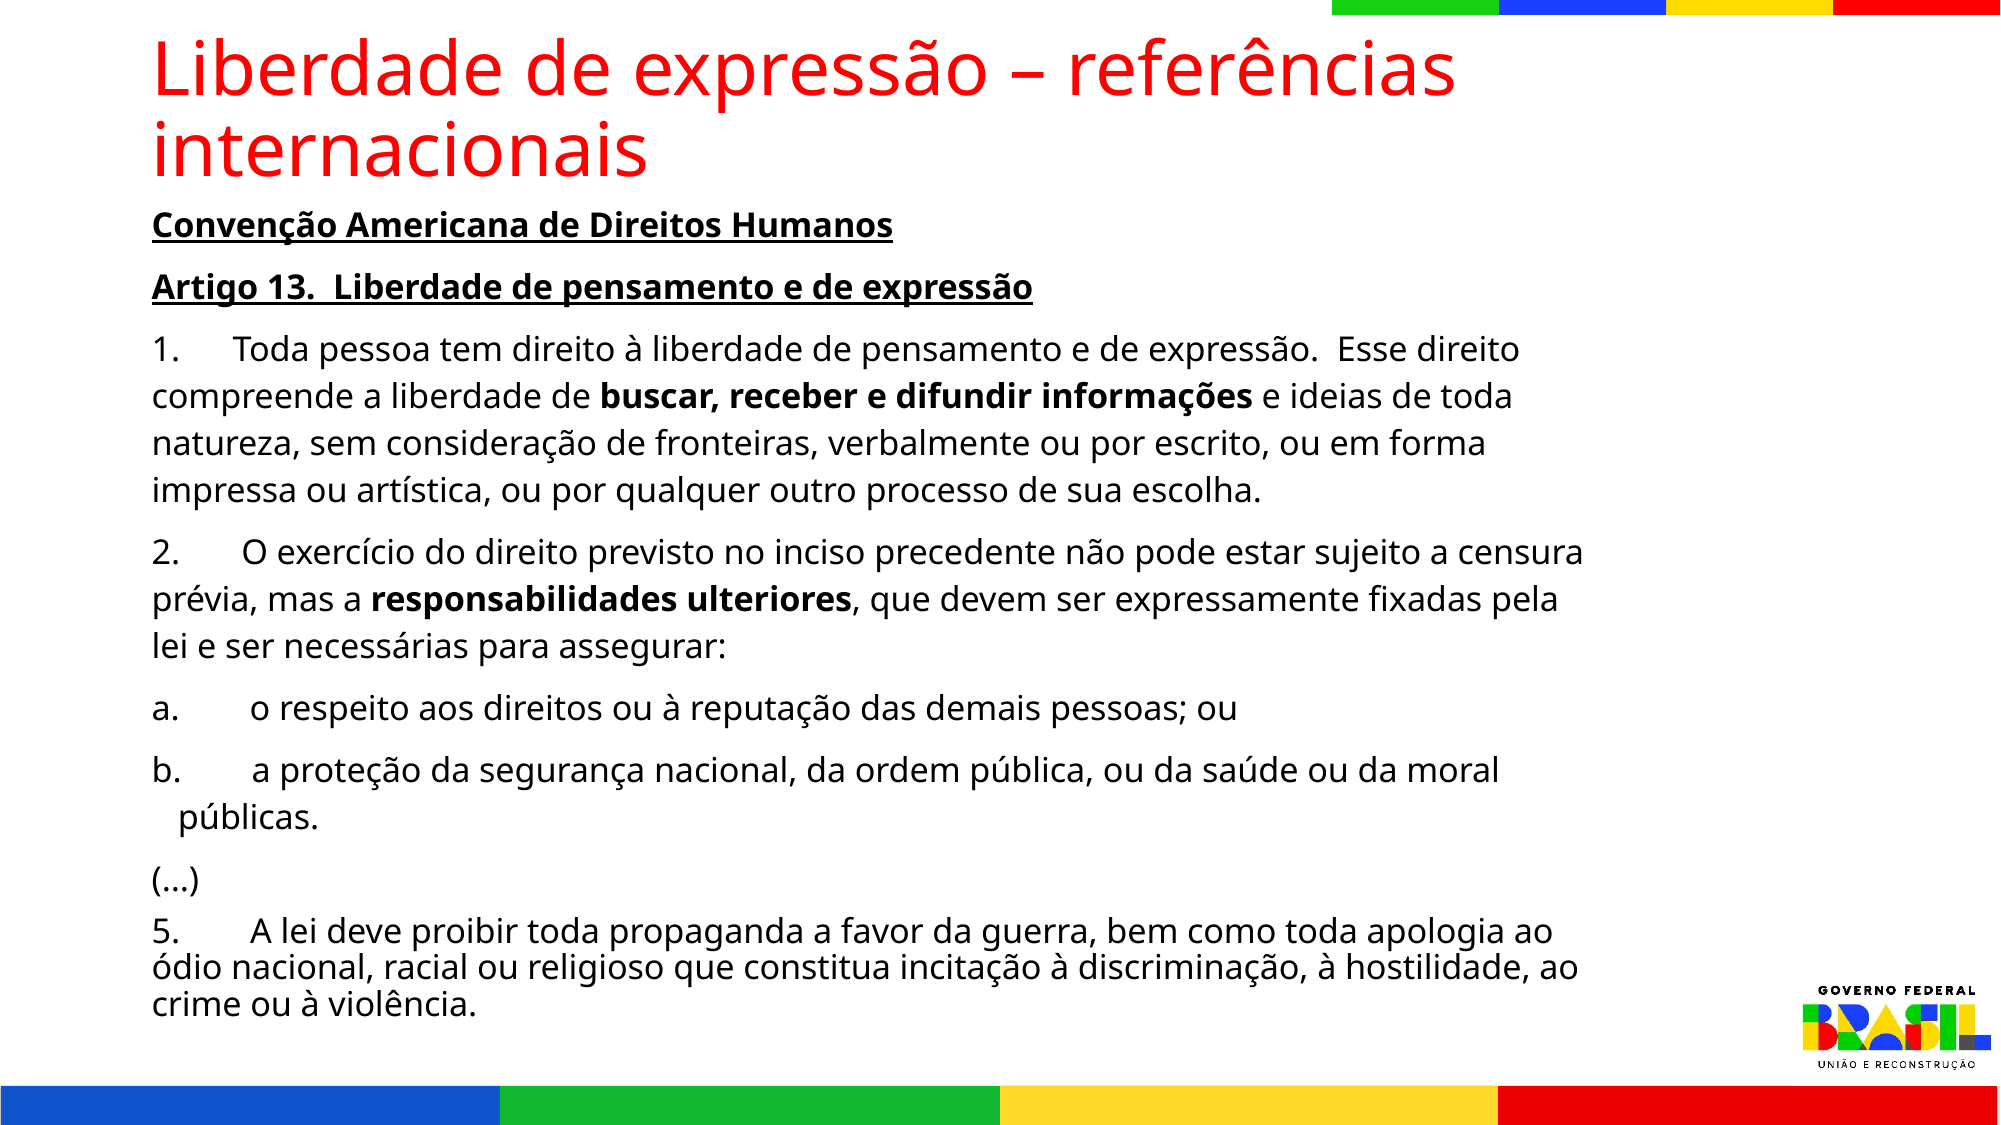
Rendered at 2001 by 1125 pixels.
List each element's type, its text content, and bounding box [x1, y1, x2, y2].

picture [0, 969, 2000, 1125]
text_box Liberdade de expressão – referências internacionais [138, 13, 1768, 211]
text_box Convenção Americana de Direitos Humanos Artigo 13. Liberdade de pensamento e de expressão 1. Toda pessoa tem direito à liberdade de pensamento e de expressão. Esse direito compreende a liberdade de buscar, receber e difundir informações e ideias de toda natureza, sem consideração de fronteiras, verbalmente ou por escrito, ou em forma impressa ou artística, ou por qualquer outro processo de sua escolha. 2. O exercício do direito previsto no inciso precedente não pode estar sujeito a censura prévia, mas a responsabilidades ulteriores, que devem ser expressamente fixadas pela lei e ser necessárias para assegurar: a. o respeito aos direitos ou à reputação das demais pessoas; ou b. a proteção da segurança nacional, da ordem pública, ou da saúde ou da moral públicas. (...) 5. A lei deve proibir toda propaganda a favor da guerra, bem como toda apologia ao ódio nacional, racial ou religioso que constitua incitação à discriminação, à hostilidade, ao crime ou à violência. [138, 183, 1606, 1095]
